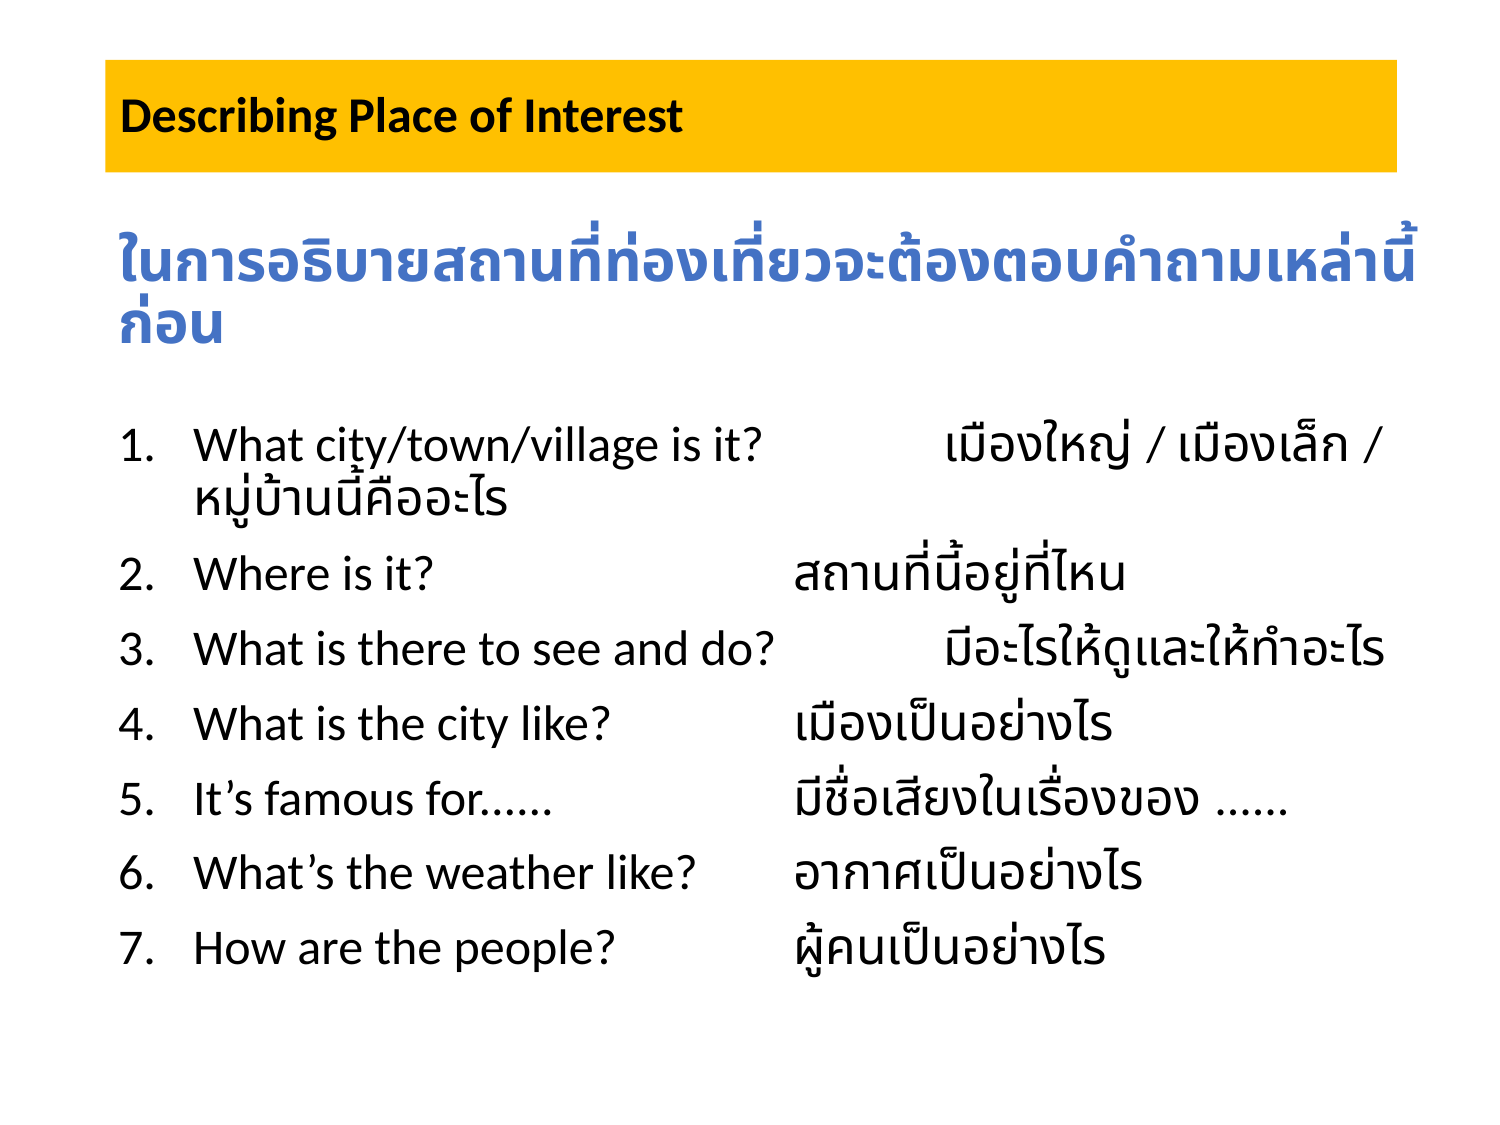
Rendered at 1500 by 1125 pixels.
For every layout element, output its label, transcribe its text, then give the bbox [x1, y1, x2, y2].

title Describing Place of Interest [105, 59, 1397, 173]
list ในการอธิบายสถานที่ท่องเที่ยวจะต้องตอบคำถามเหล่านี้ก่อน What city/town/village is it? เมืองใหญ่ / เมืองเล็ก / หมู่บ้านนี้คืออะไร Where is it? สถานที่นี้อยู่ที่ไหน What is there to see and do? มีอะไรให้ดูและให้ทำอะไร What is the city like? เมืองเป็นอย่างไร It’s famous for...... มีชื่อเสียงในเรื่องของ ...... What’s the weather like? อากาศเป็นอย่างไร How are the people? ผู้คนเป็นอย่างไร [103, 223, 1456, 1066]
